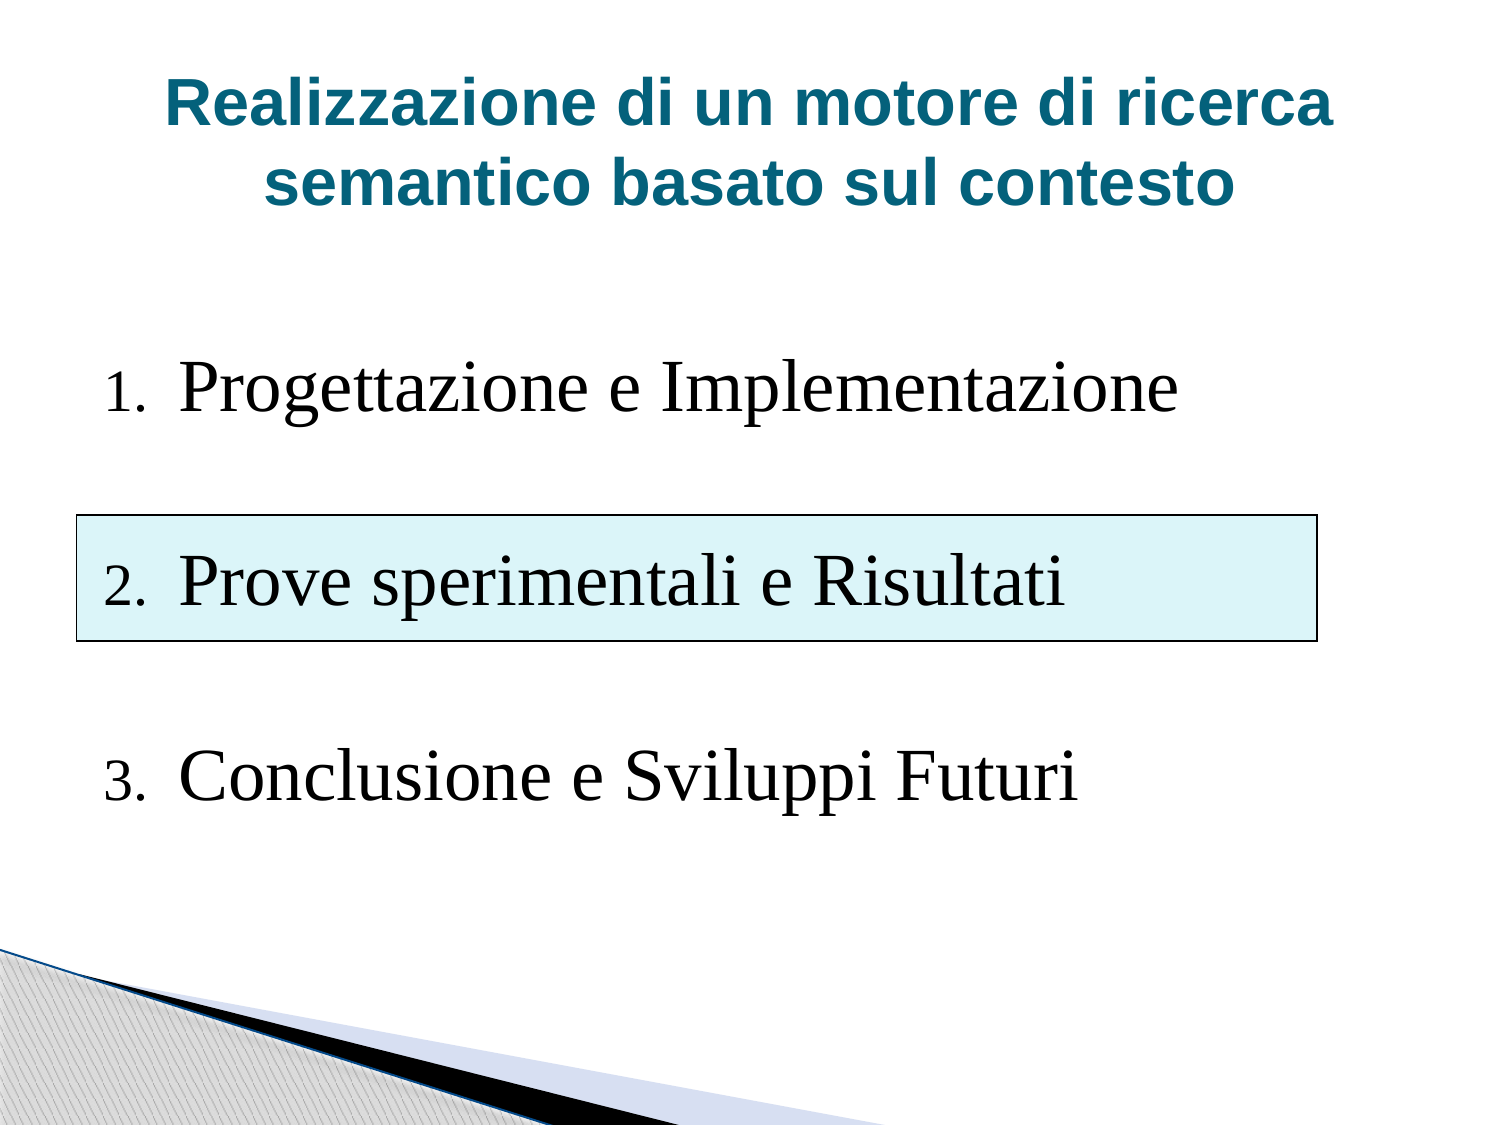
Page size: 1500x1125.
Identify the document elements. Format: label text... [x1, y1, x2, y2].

title Realizzazione di un motore di ricerca semantico basato sul contesto [0, 45, 1500, 233]
list Progettazione e Implementazione Prove sperimentali e Risultati Conclusione e Sviluppi Futuri [75, 243, 1425, 986]
